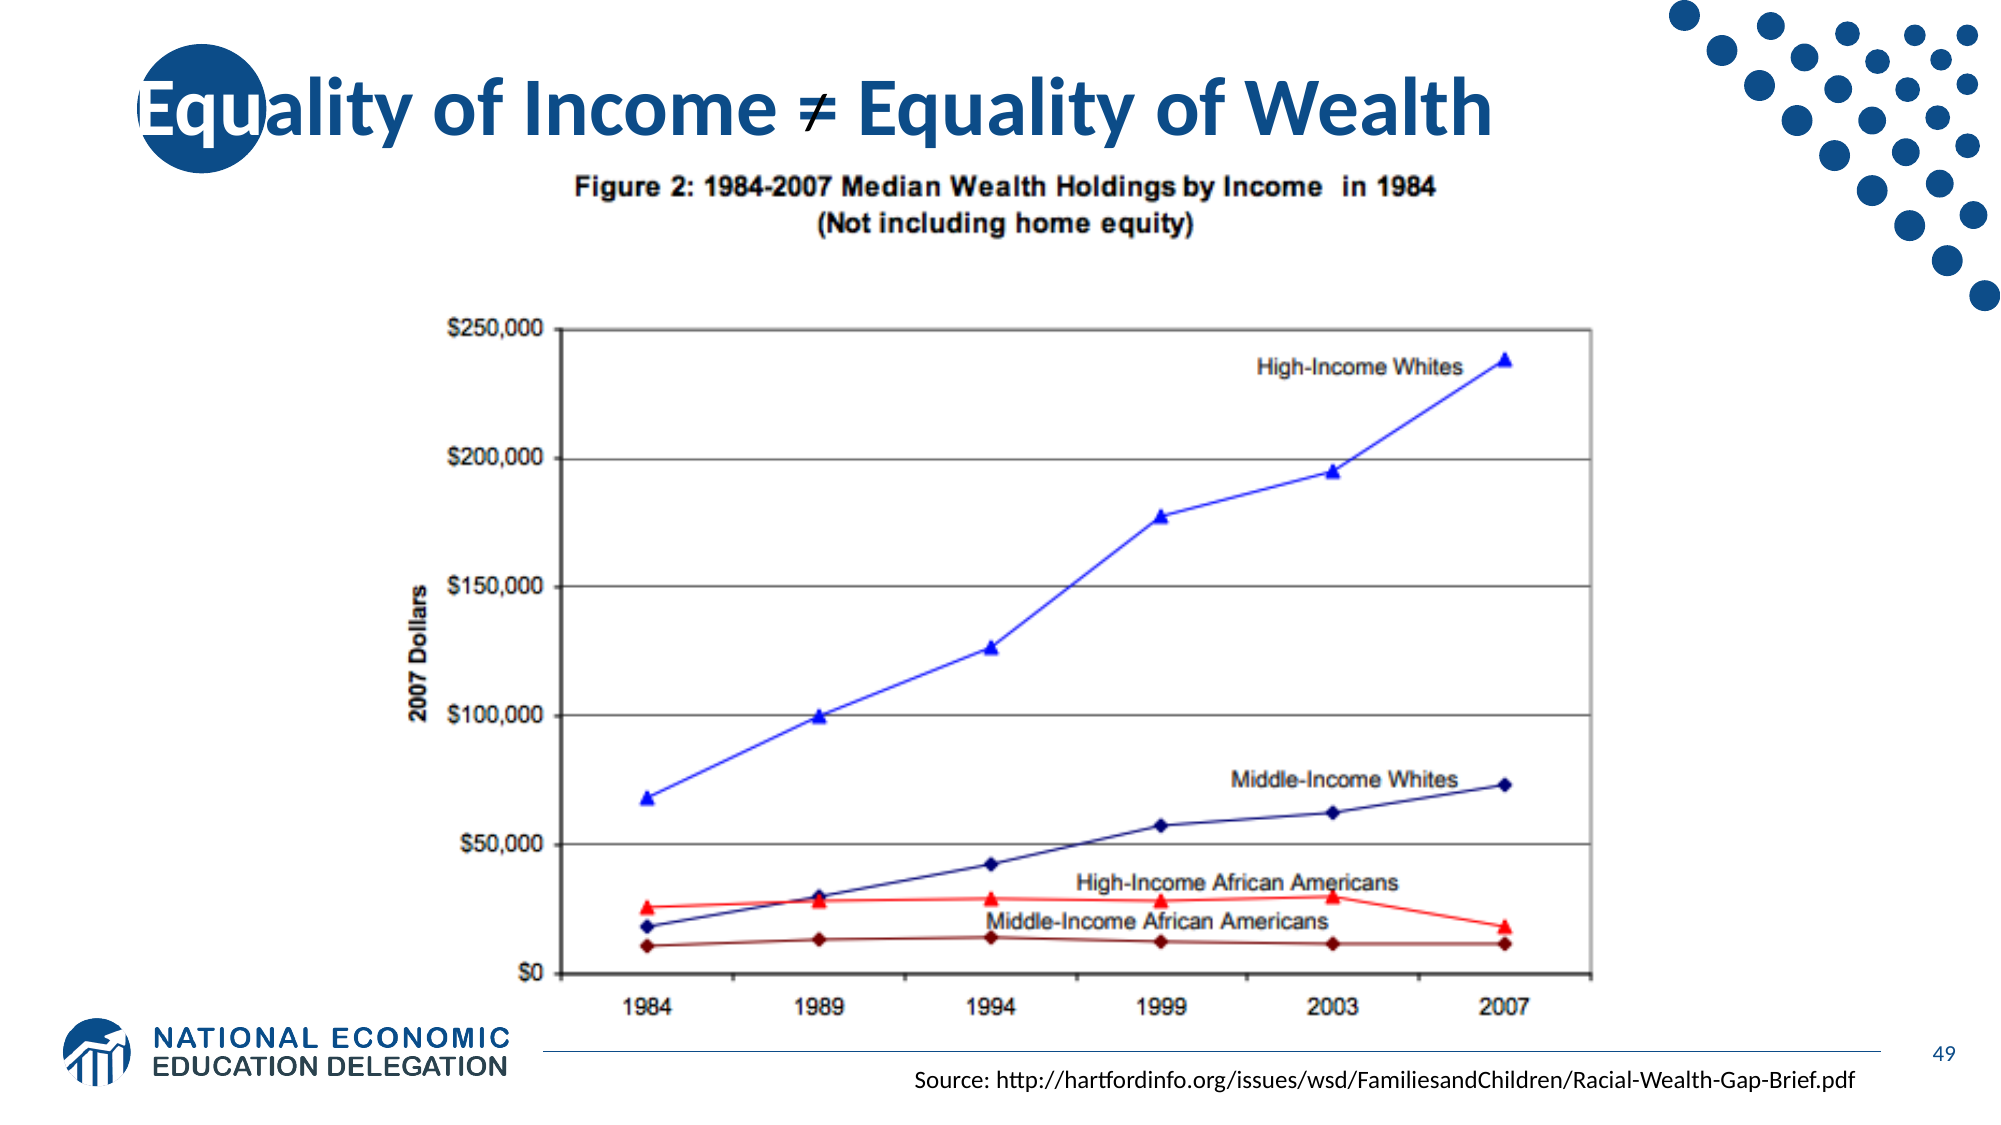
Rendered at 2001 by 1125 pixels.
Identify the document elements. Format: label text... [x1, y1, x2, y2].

picture [55, 1013, 520, 1091]
text_box Source: http://hartfordinfo.org/issues/wsd/FamiliesandChildren/Racial-Wealth-Gap-Brief.pdf [899, 1055, 1873, 1101]
title Equality of Income = Equality of Wealth [120, 0, 1846, 218]
slide_number 49 [1521, 1022, 1972, 1082]
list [364, 171, 1600, 1022]
text_box / [790, 71, 855, 147]
